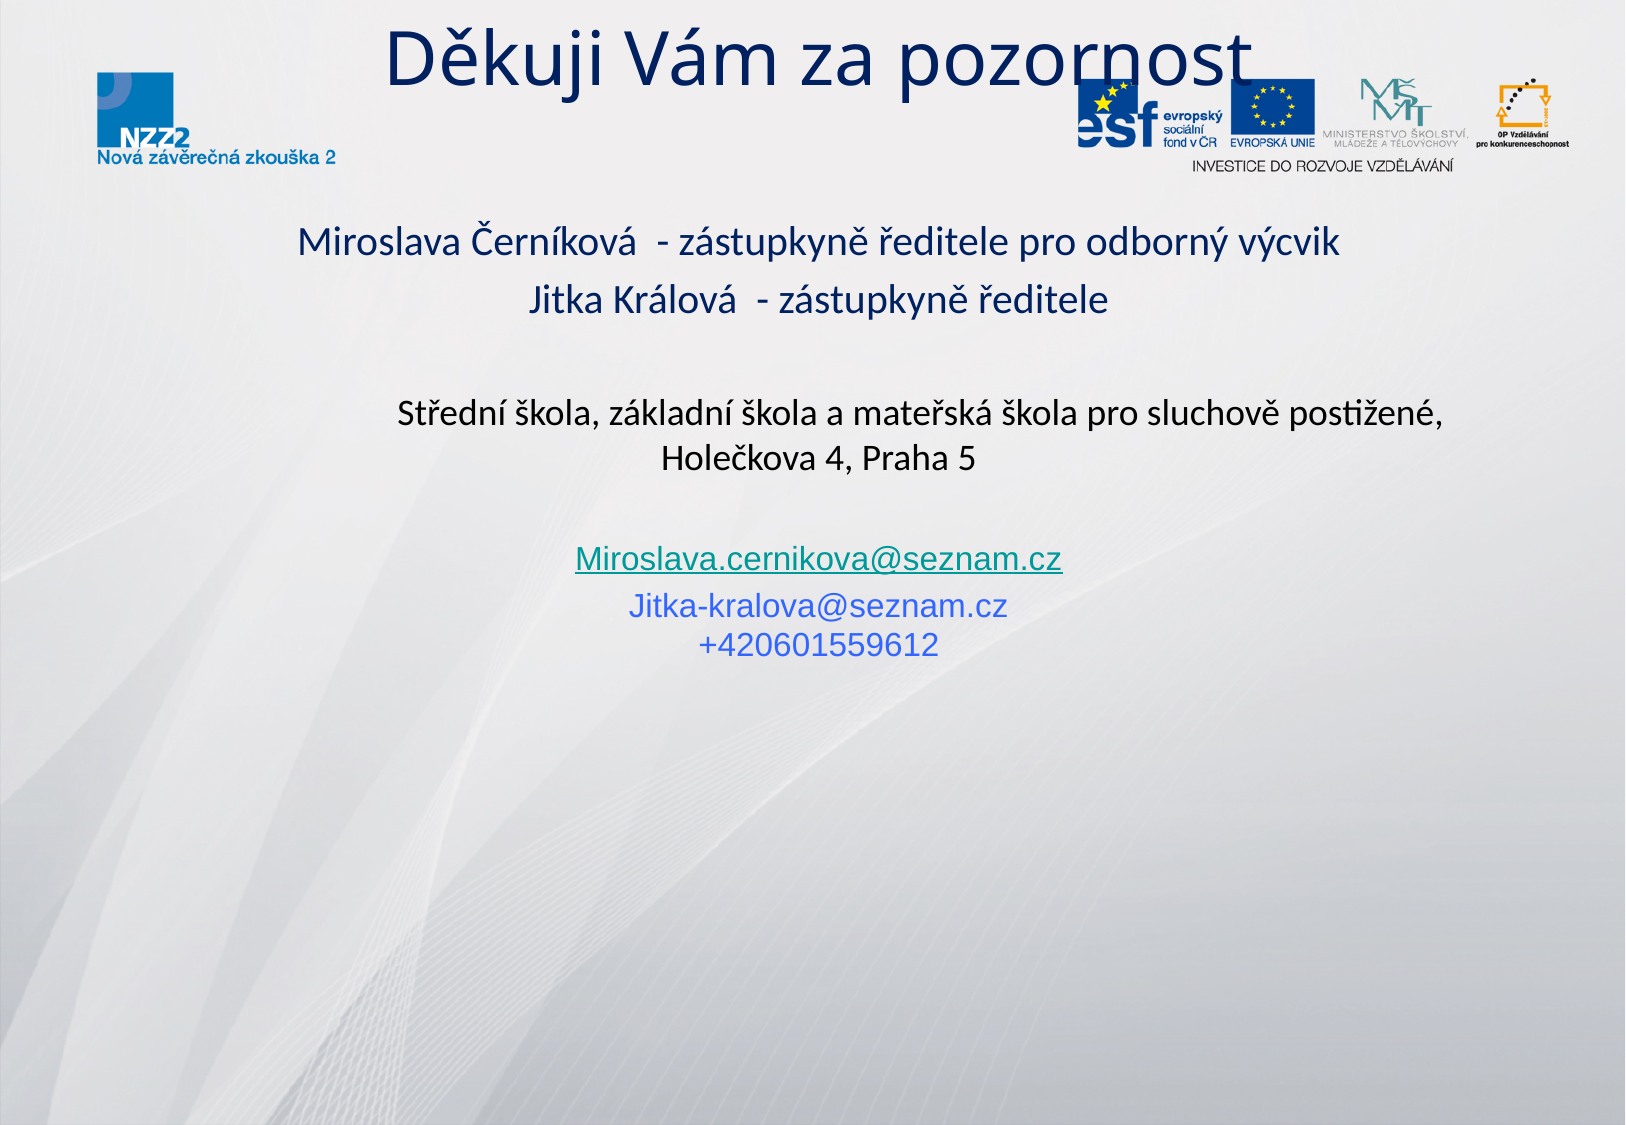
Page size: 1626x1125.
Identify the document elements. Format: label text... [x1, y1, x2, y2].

list Děkuji Vám za pozornost Miroslava Černíková - zástupkyně ředitele pro odborný výcvik Jitka Králová - zástupkyně ředitele Střední škola, základní škola a mateřská škola pro sluchově postižené, Holečkova 4, Praha 5 Miroslava.cernikova@seznam.cz Jitka-kralova@seznam.cz +420601559612 [128, 476, 1510, 724]
picture [0, 0, 1626, 1125]
